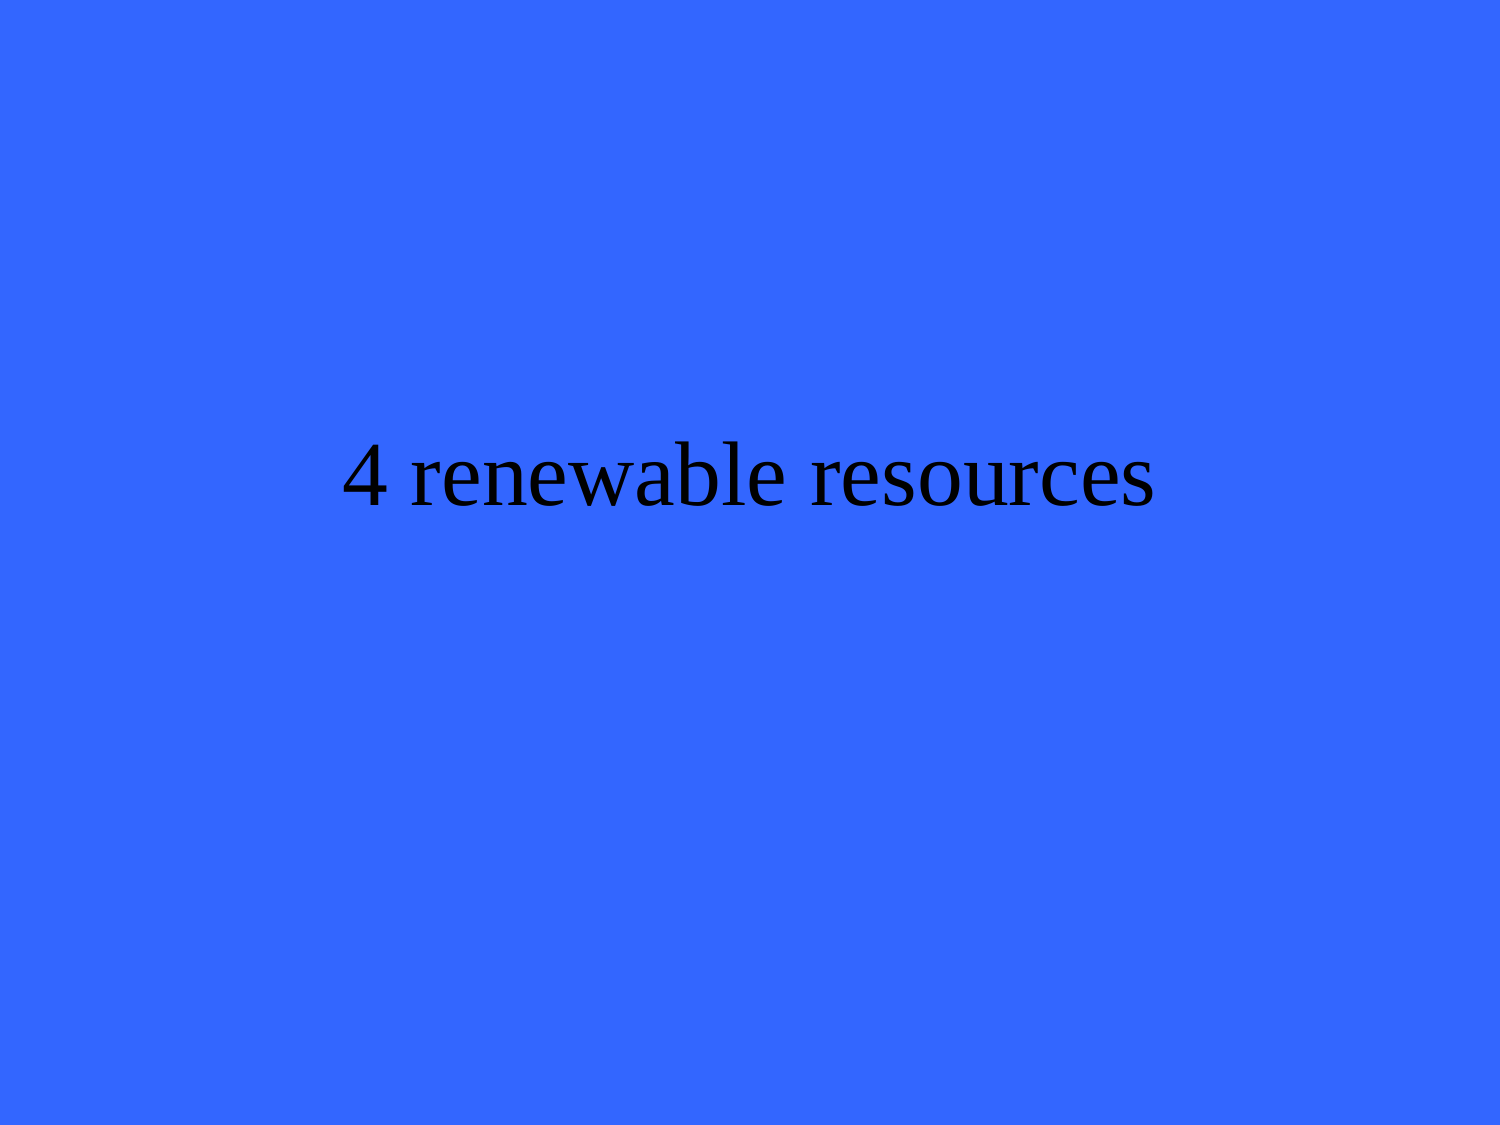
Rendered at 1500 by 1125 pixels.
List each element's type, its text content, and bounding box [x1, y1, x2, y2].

title 4 renewable resources [112, 374, 1388, 563]
